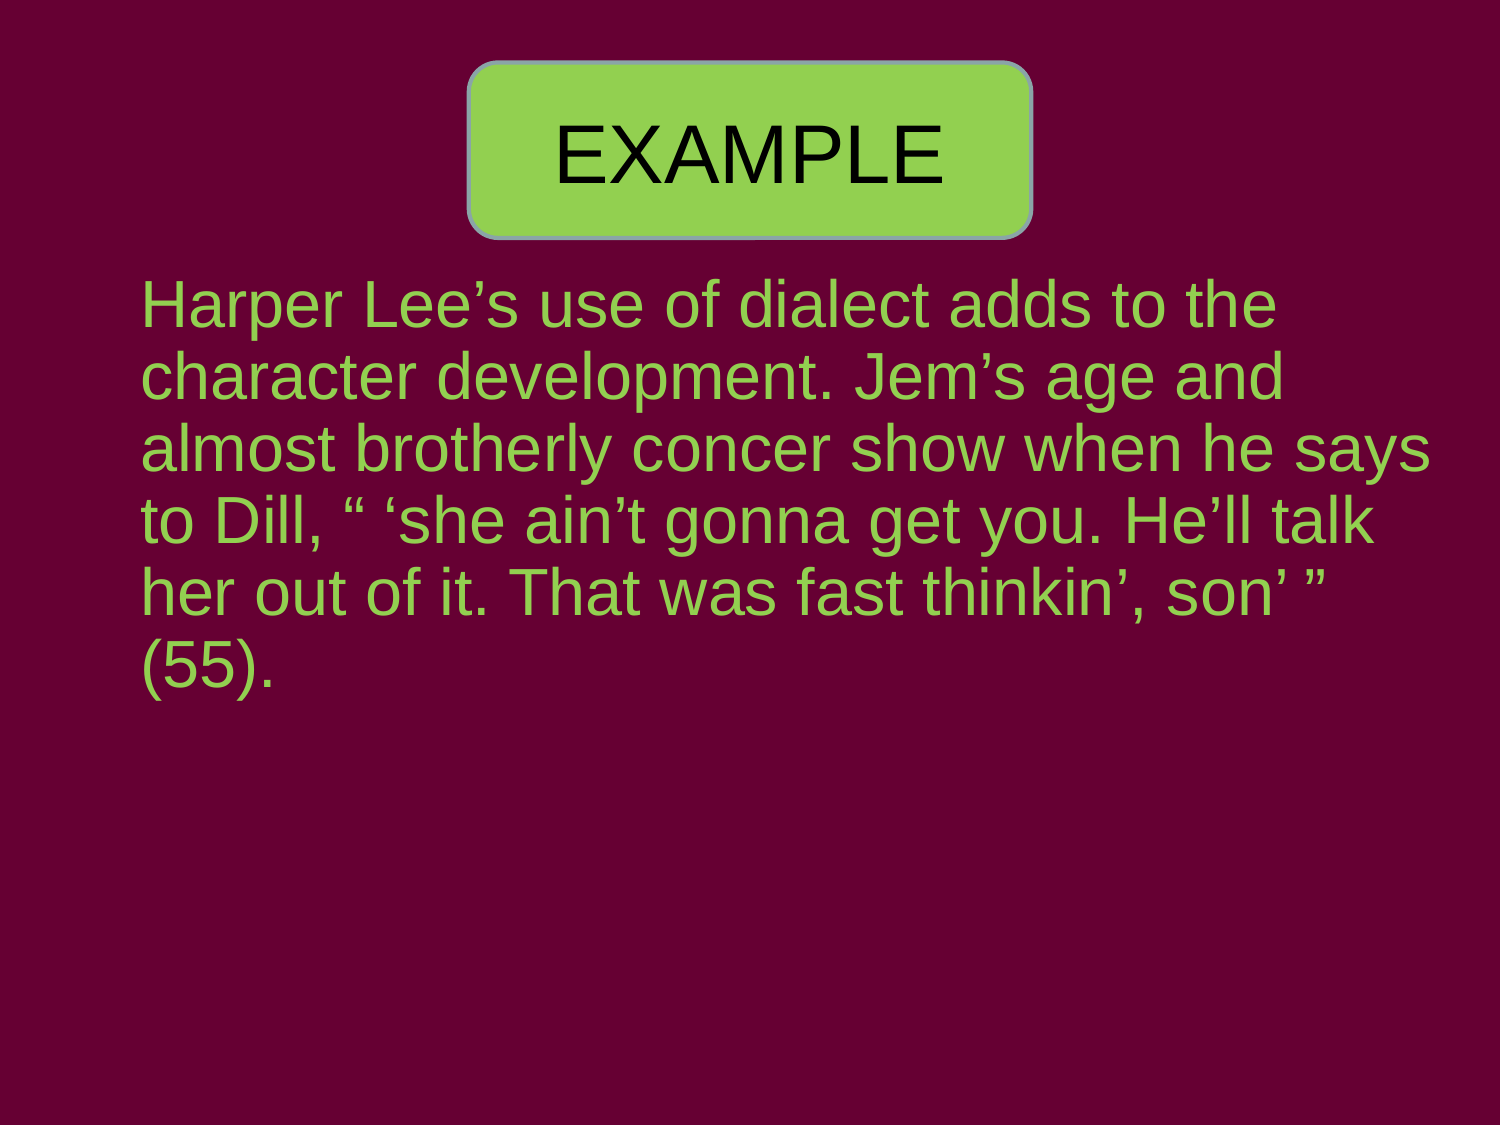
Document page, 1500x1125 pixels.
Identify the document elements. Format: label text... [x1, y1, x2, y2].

text_box EXAMPLE [466, 60, 1034, 241]
list Harper Lee’s use of dialect adds to the character development. Jem’s age and almost brotherly concer show when he says to Dill, “ ‘she ain’t gonna get you. He’ll talk her out of it. That was fast thinkin’, son’ ” (55). [50, 262, 1450, 1005]
